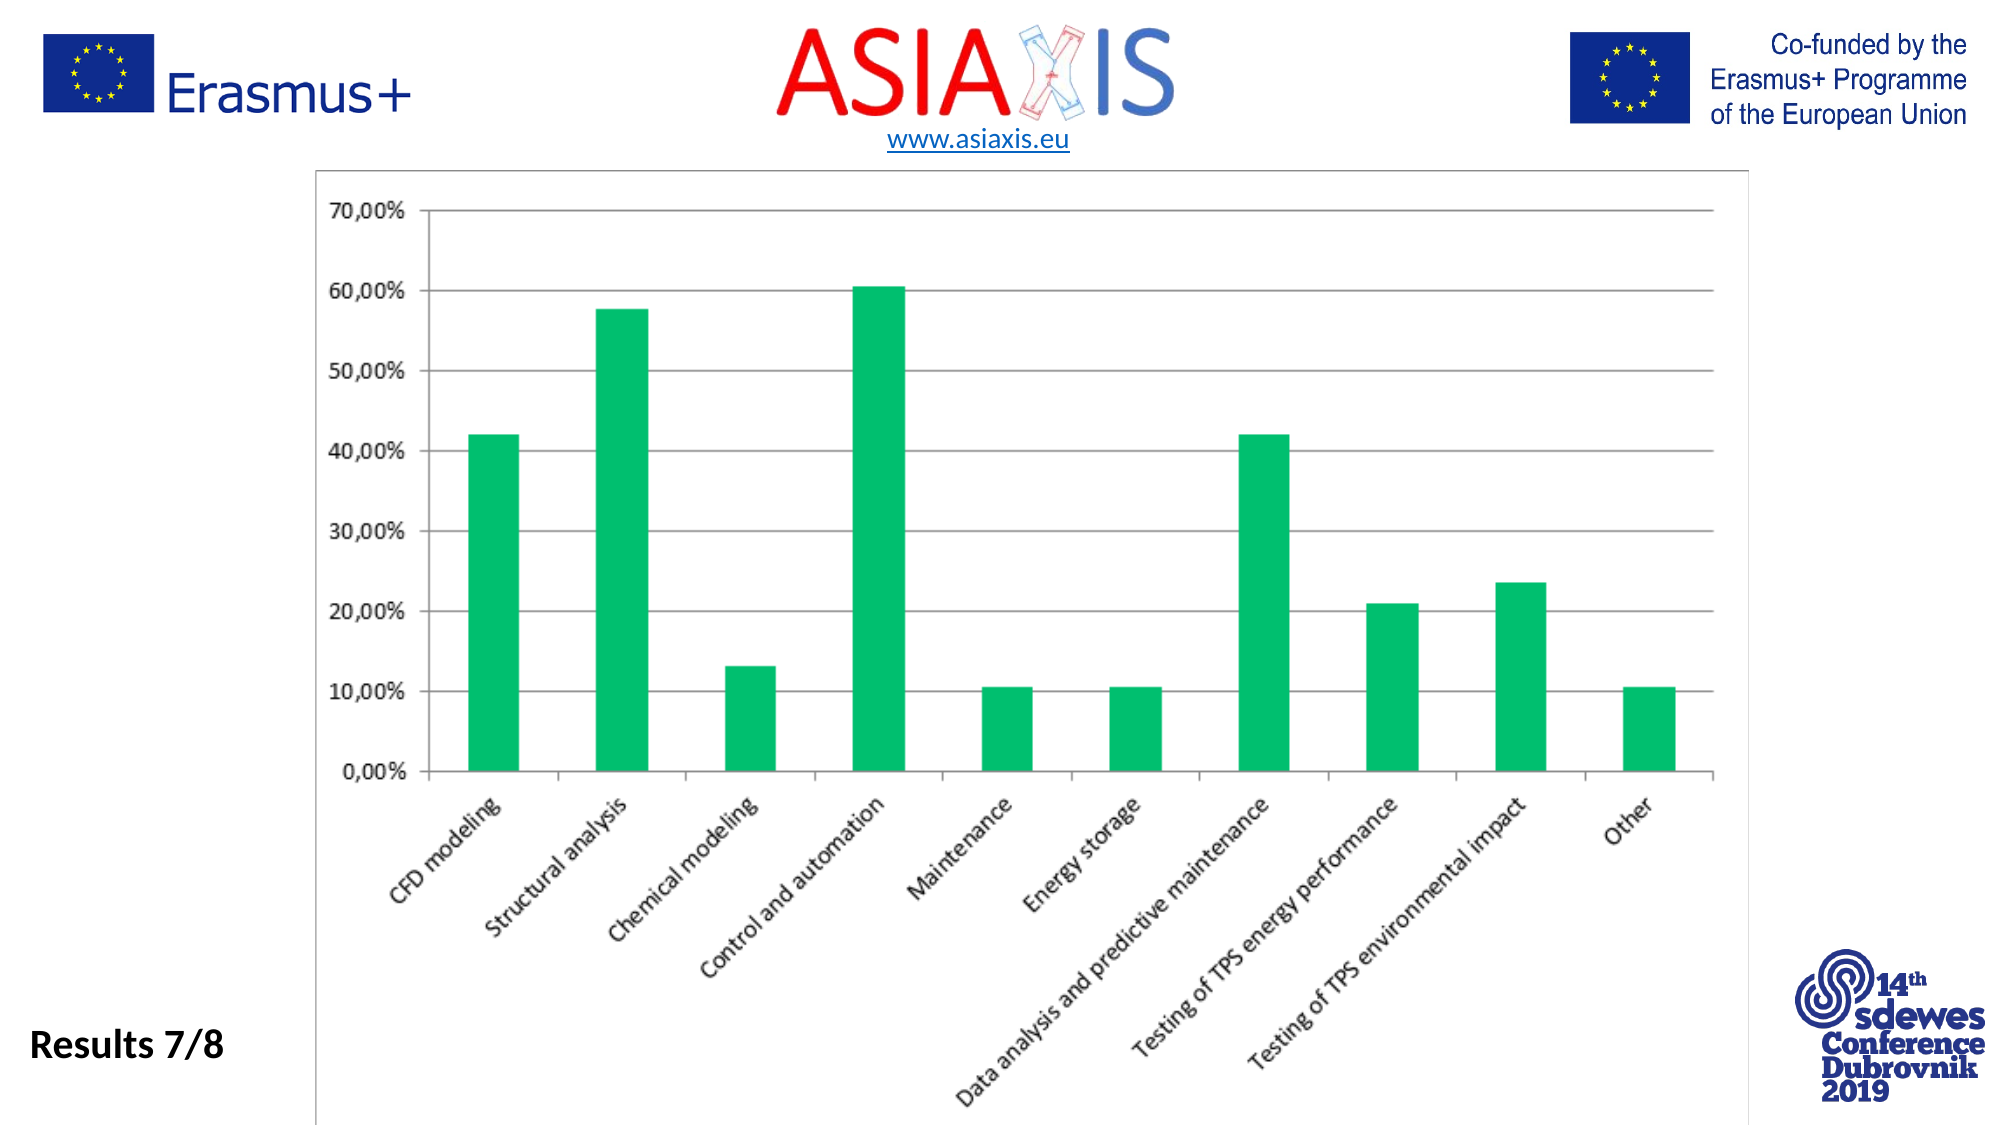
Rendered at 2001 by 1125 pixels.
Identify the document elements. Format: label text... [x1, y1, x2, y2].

text_box www.asiaxis.eu [797, 127, 1160, 163]
picture [1564, 28, 1970, 132]
picture [315, 170, 1749, 1125]
picture [770, 20, 1187, 127]
text_box Results 7/8 [15, 1009, 315, 1075]
picture [41, 34, 414, 116]
picture [1795, 948, 1985, 1102]
